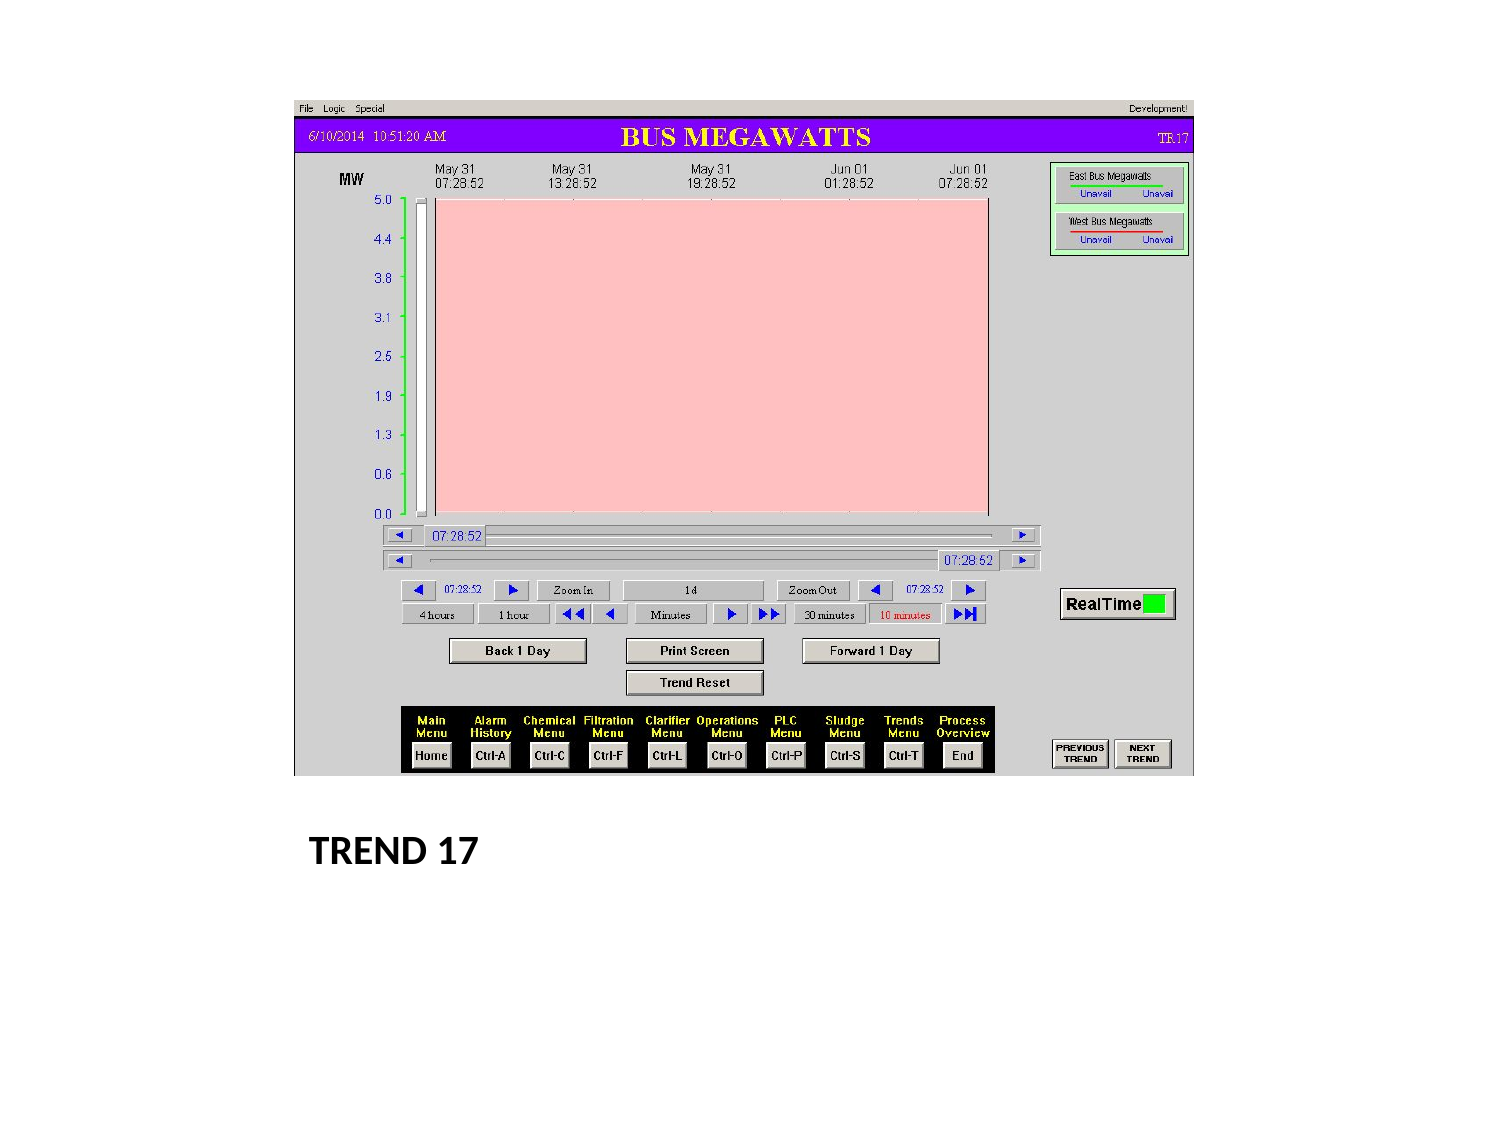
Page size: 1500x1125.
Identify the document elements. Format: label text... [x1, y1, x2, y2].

picture [293, 100, 1195, 776]
title TREND 17 [294, 787, 1194, 881]
